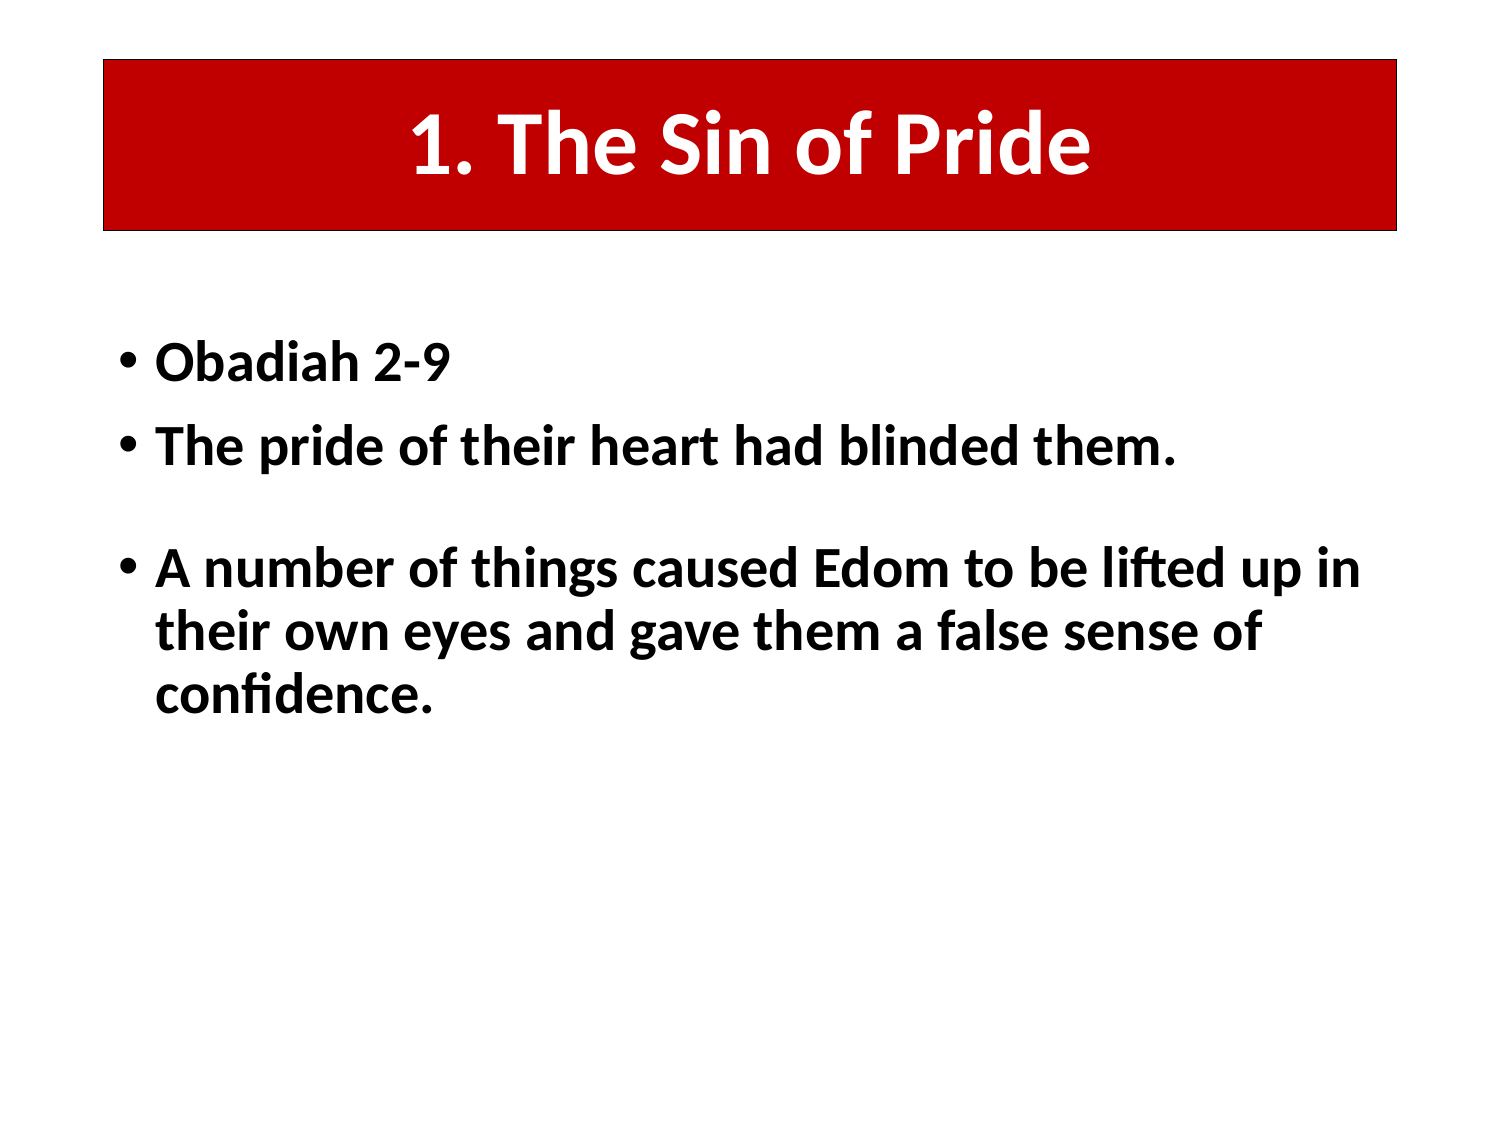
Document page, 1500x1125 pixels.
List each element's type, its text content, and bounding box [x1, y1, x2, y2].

list Obadiah 2-9 The pride of their heart had blinded them. A number of things caused Edom to be lifted up in their own eyes and gave them a false sense of confidence. [103, 323, 1397, 1014]
title 1. The Sin of Pride [103, 59, 1397, 231]
